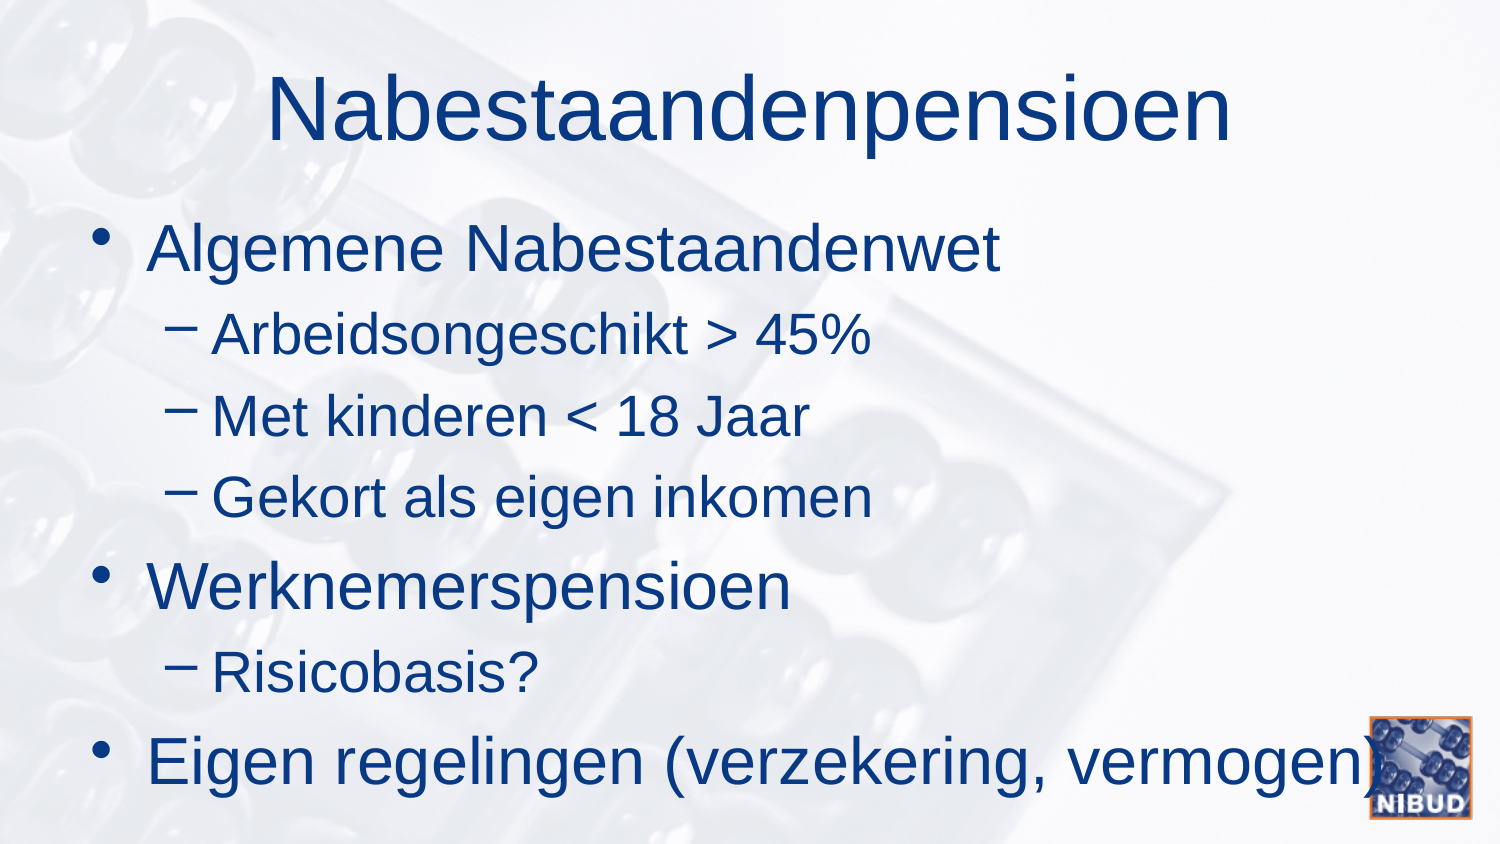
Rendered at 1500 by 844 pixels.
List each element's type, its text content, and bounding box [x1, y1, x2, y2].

list Algemene Nabestaandenwet Arbeidsongeschikt > 45% Met kinderen < 18 Jaar Gekort als eigen inkomen Werknemerspensioen Risicobasis? Eigen regelingen (verzekering, vermogen) [74, 196, 1426, 754]
picture [0, 0, 1500, 844]
title Nabestaandenpensioen [74, 33, 1426, 175]
